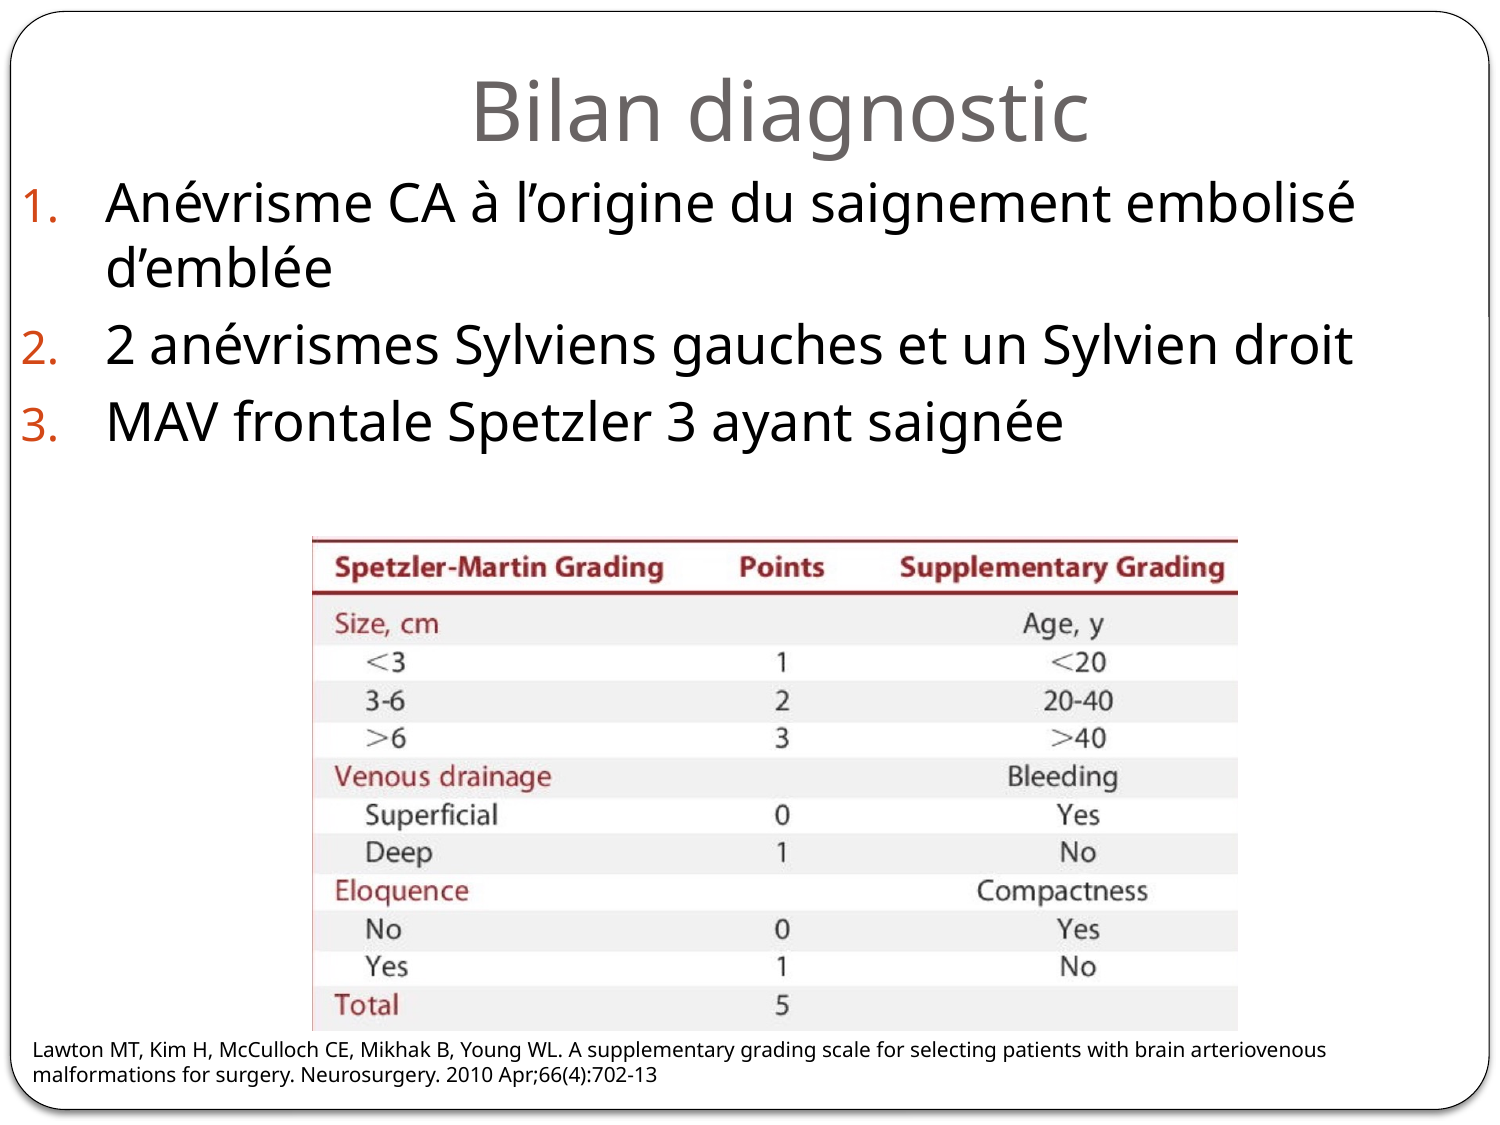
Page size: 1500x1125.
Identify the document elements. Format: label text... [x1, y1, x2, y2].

title Bilan diagnostic [135, 45, 1425, 160]
list Anévrisme CA à l’origine du saignement embolisé d’emblée 2 anévrismes Sylviens gauches et un Sylvien droit MAV frontale Spetzler 3 ayant saignée [5, 160, 1425, 1071]
text_box Lawton MT, Kim H, McCulloch CE, Mikhak B, Young WL. A supplementary grading scale for selecting patients with brain arteriovenous malformations for surgery. Neurosurgery. 2010 Apr;66(4):702-13 [17, 1029, 1459, 1119]
picture [312, 536, 1238, 1031]
